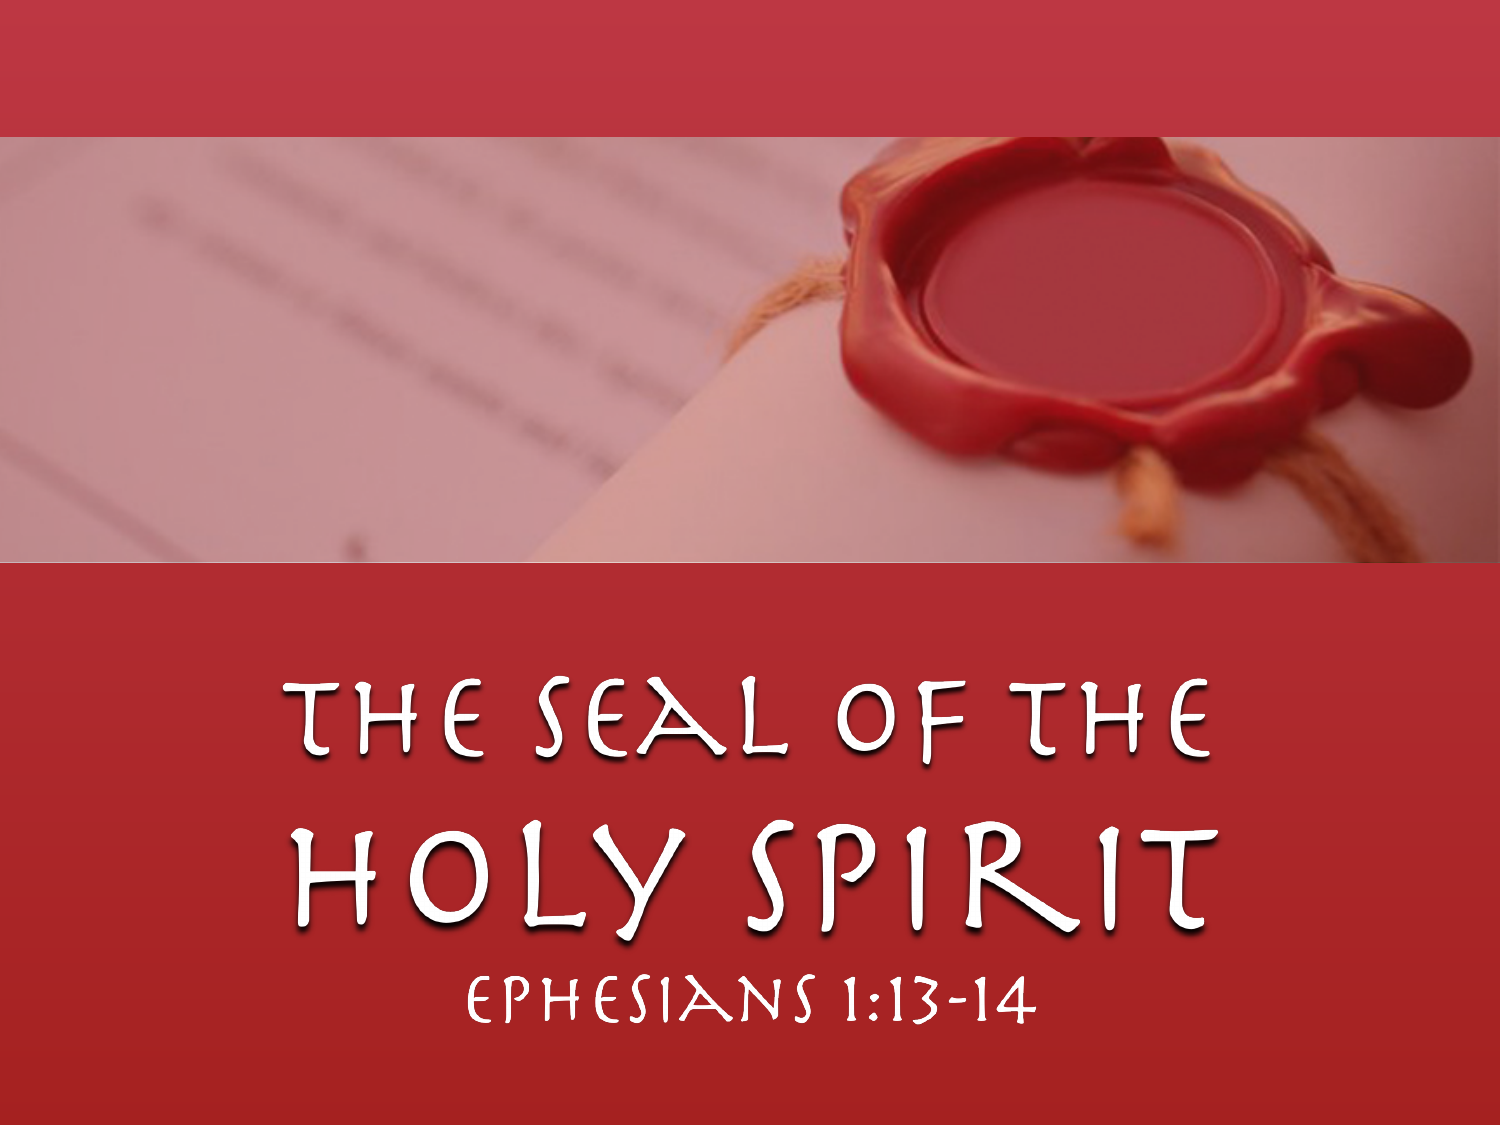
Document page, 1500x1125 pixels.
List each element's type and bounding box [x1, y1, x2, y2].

picture [0, 137, 1500, 563]
picture [112, 583, 1388, 1125]
